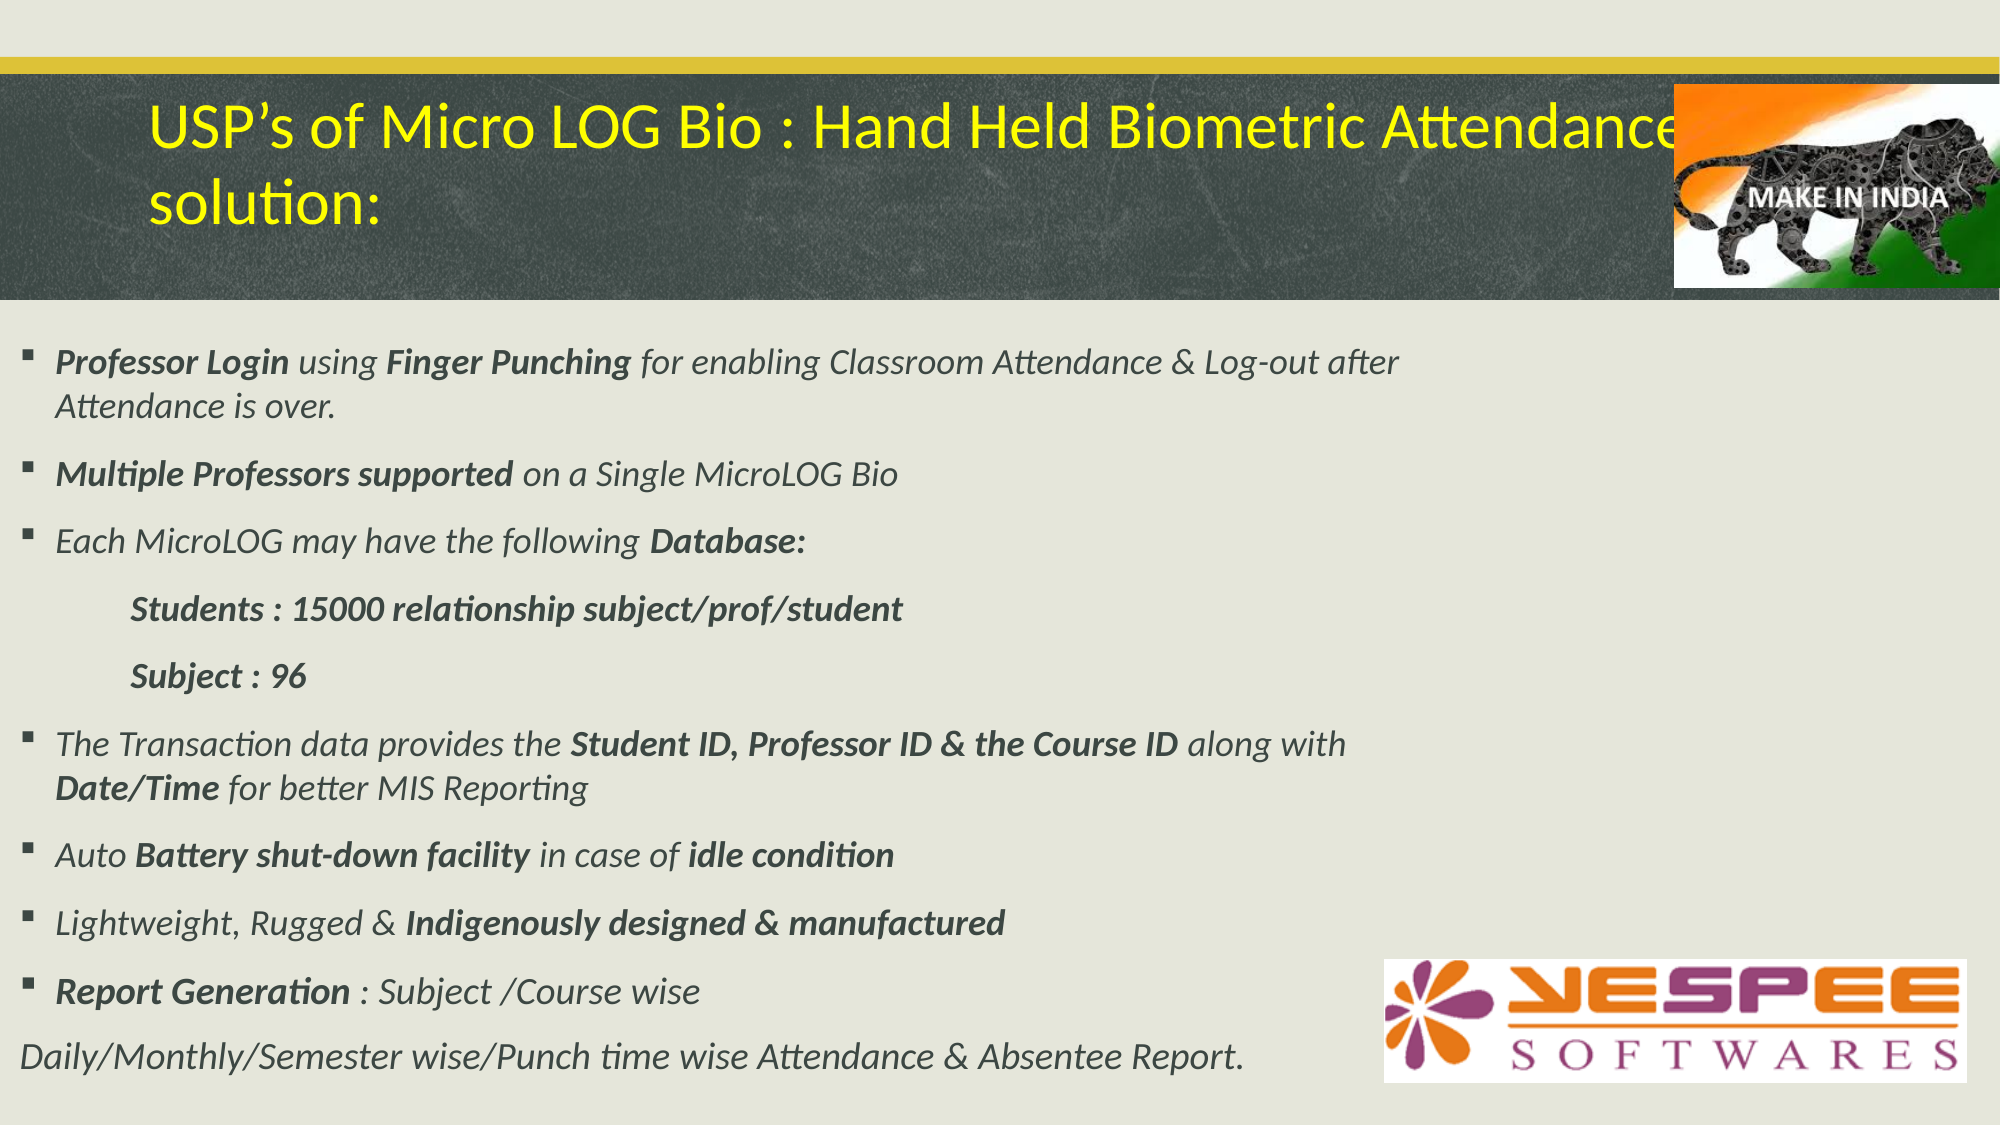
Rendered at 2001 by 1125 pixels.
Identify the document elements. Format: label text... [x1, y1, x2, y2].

picture [0, 74, 2000, 300]
picture [1384, 959, 1967, 1083]
title USP’s of Micro LOG Bio : Hand Held Biometric Attendance solution: [133, 81, 1714, 305]
list Professor Login using Finger Punching for enabling Classroom Attendance & Log-out after Attendance is over. Multiple Professors supported on a Single MicroLOG Bio Each MicroLOG may have the following Database: Students : 15000 relationship subject/prof/student Subject : 96 The Transaction data provides the Student ID, Professor ID & the Course ID along with Date/Time for better MIS Reporting Auto Battery shut-down facility in case of idle condition Lightweight, Rugged & Indigenously designed & manufactured Report Generation : Subject /Course wise Daily/Monthly/Semester wise/Punch time wise Attendance & Absentee Report. [4, 329, 1528, 1090]
